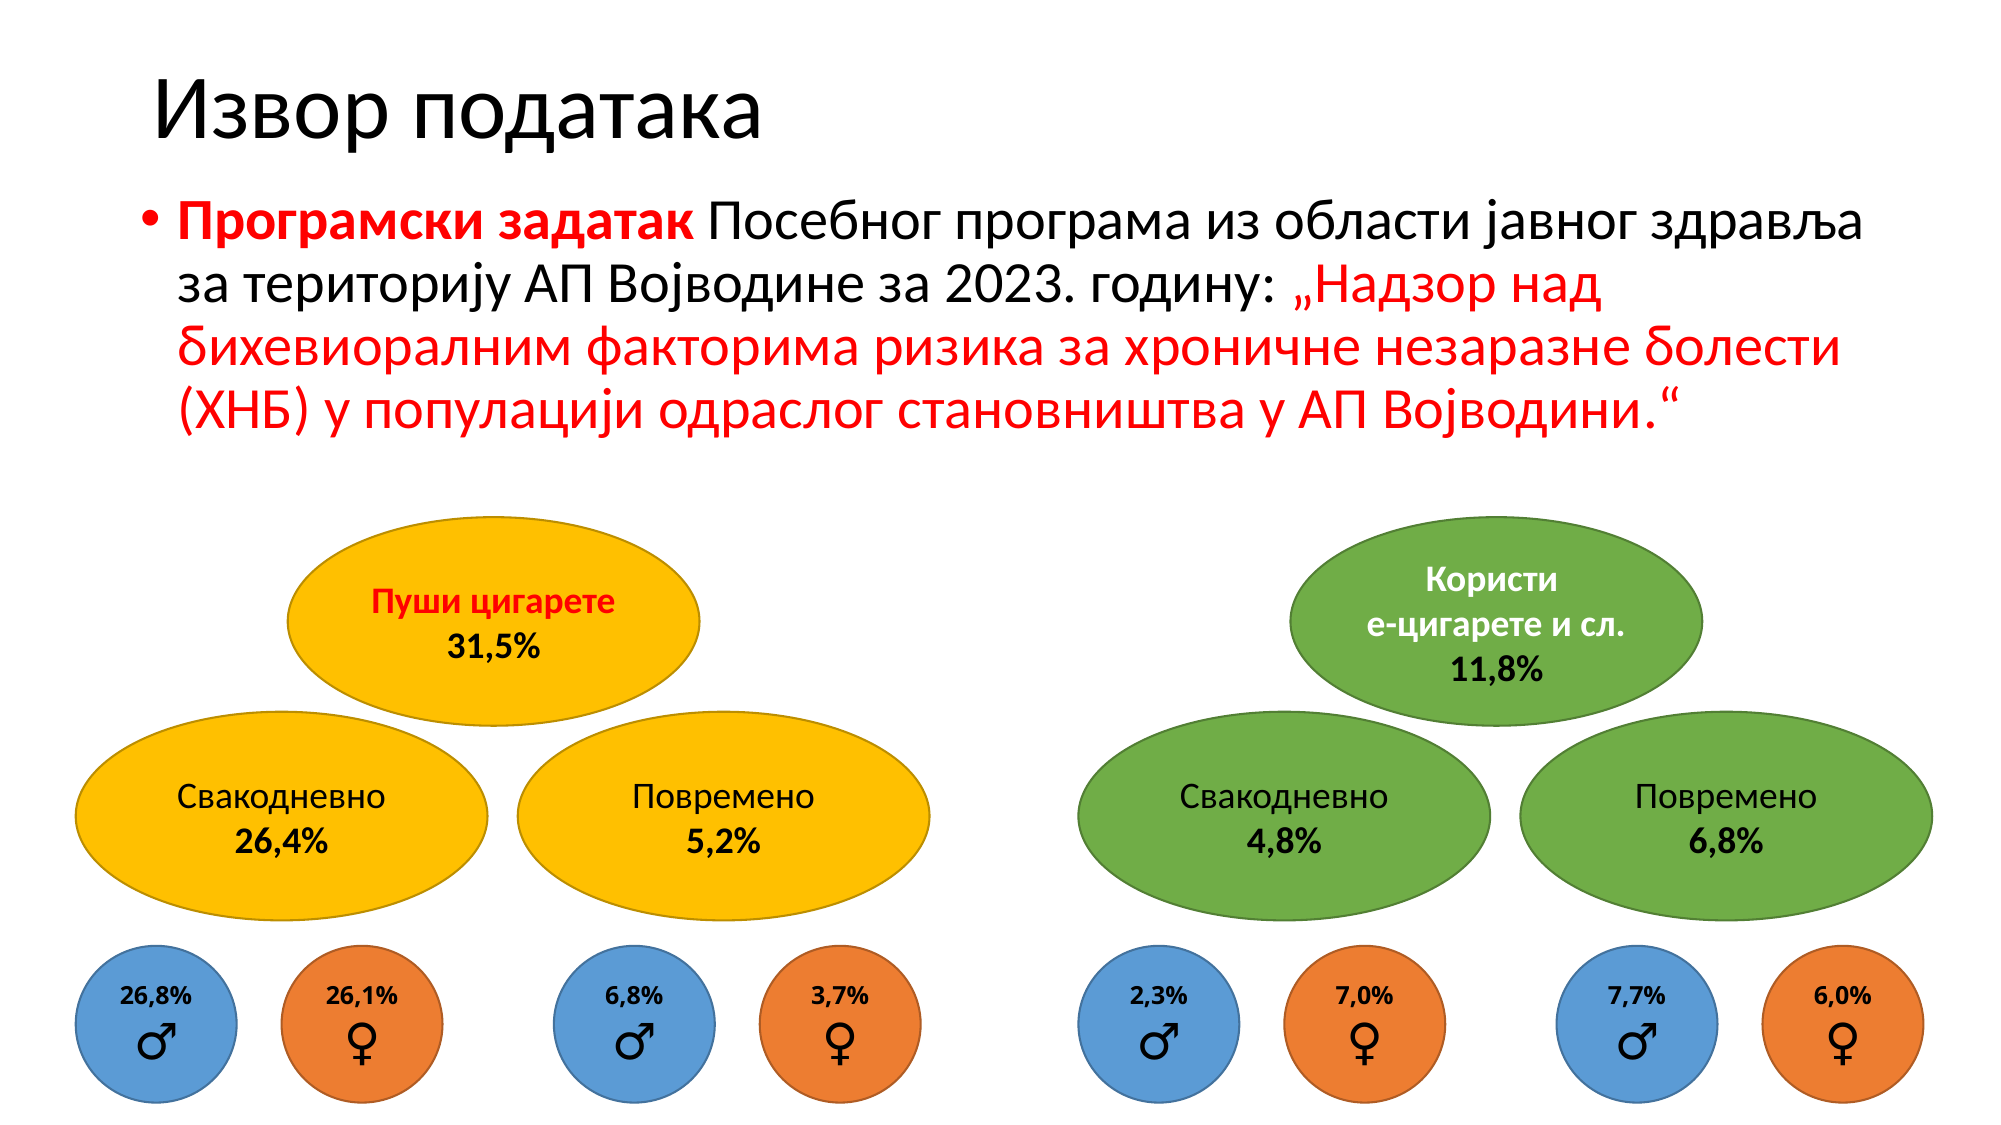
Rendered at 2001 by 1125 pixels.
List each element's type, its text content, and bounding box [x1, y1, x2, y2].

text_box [75, 517, 930, 1103]
list Програмски задатак Посебног програма из области јавног здравља за територију АП Војводине за 2023. годину: „Надзор над бихевиоралним факторима ризика за хроничне незаразне болести (ХНБ) у популацији одраслог становништва у АП Војводини.“ [125, 182, 1933, 461]
title Извор података [137, 0, 1863, 182]
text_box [1078, 517, 1933, 1103]
